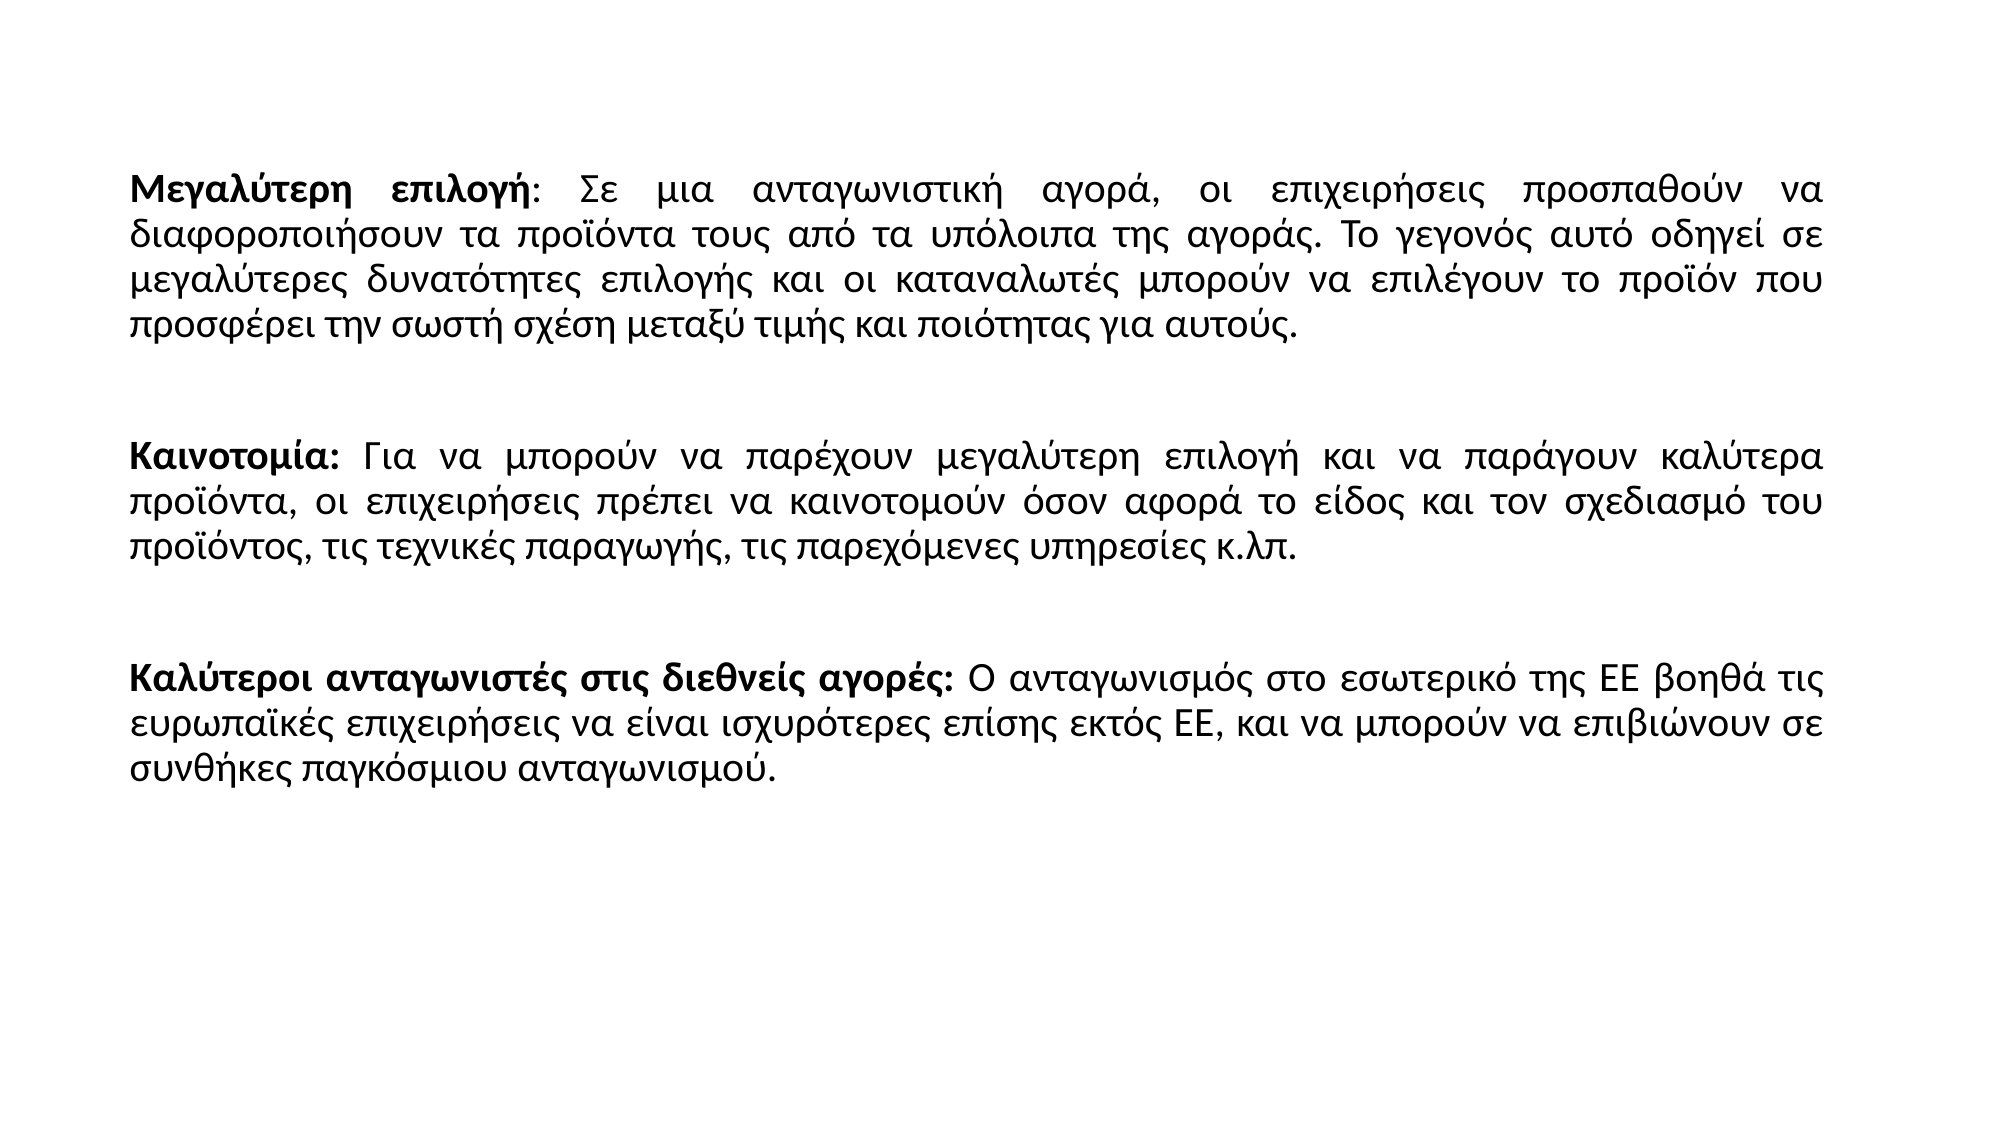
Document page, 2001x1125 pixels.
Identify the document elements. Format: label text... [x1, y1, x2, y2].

list Μεγαλύτερη επιλογή: Σε μια ανταγωνιστική αγορά, οι επιχειρήσεις προσπαθούν να διαφοροποιήσουν τα προϊόντα τους από τα υπόλοιπα της αγοράς. Το γεγονός αυτό οδηγεί σε μεγαλύτερες δυνατότητες επιλογής και οι καταναλωτές μπορούν να επιλέγουν το προϊόν που προσφέρει την σωστή σχέση μεταξύ τιμής και ποιότητας για αυτούς. Καινοτομία: Για να μπορούν να παρέχουν μεγαλύτερη επιλογή και να παράγουν καλύτερα προϊόντα, οι επιχειρήσεις πρέπει να καινοτομούν όσον αφορά το είδος και τον σχεδιασμό του προϊόντος, τις τεχνικές παραγωγής, τις παρεχόμενες υπηρεσίες κ.λπ. Καλύτεροι ανταγωνιστές στις διεθνείς αγορές: Ο ανταγωνισμός στο εσωτερικό της ΕΕ βοηθά τις ευρωπαϊκές επιχειρήσεις να είναι ισχυρότερες επίσης εκτός ΕΕ, και να μπορούν να επιβιώνουν σε συνθήκες παγκόσμιου ανταγωνισμού. [114, 158, 1840, 873]
